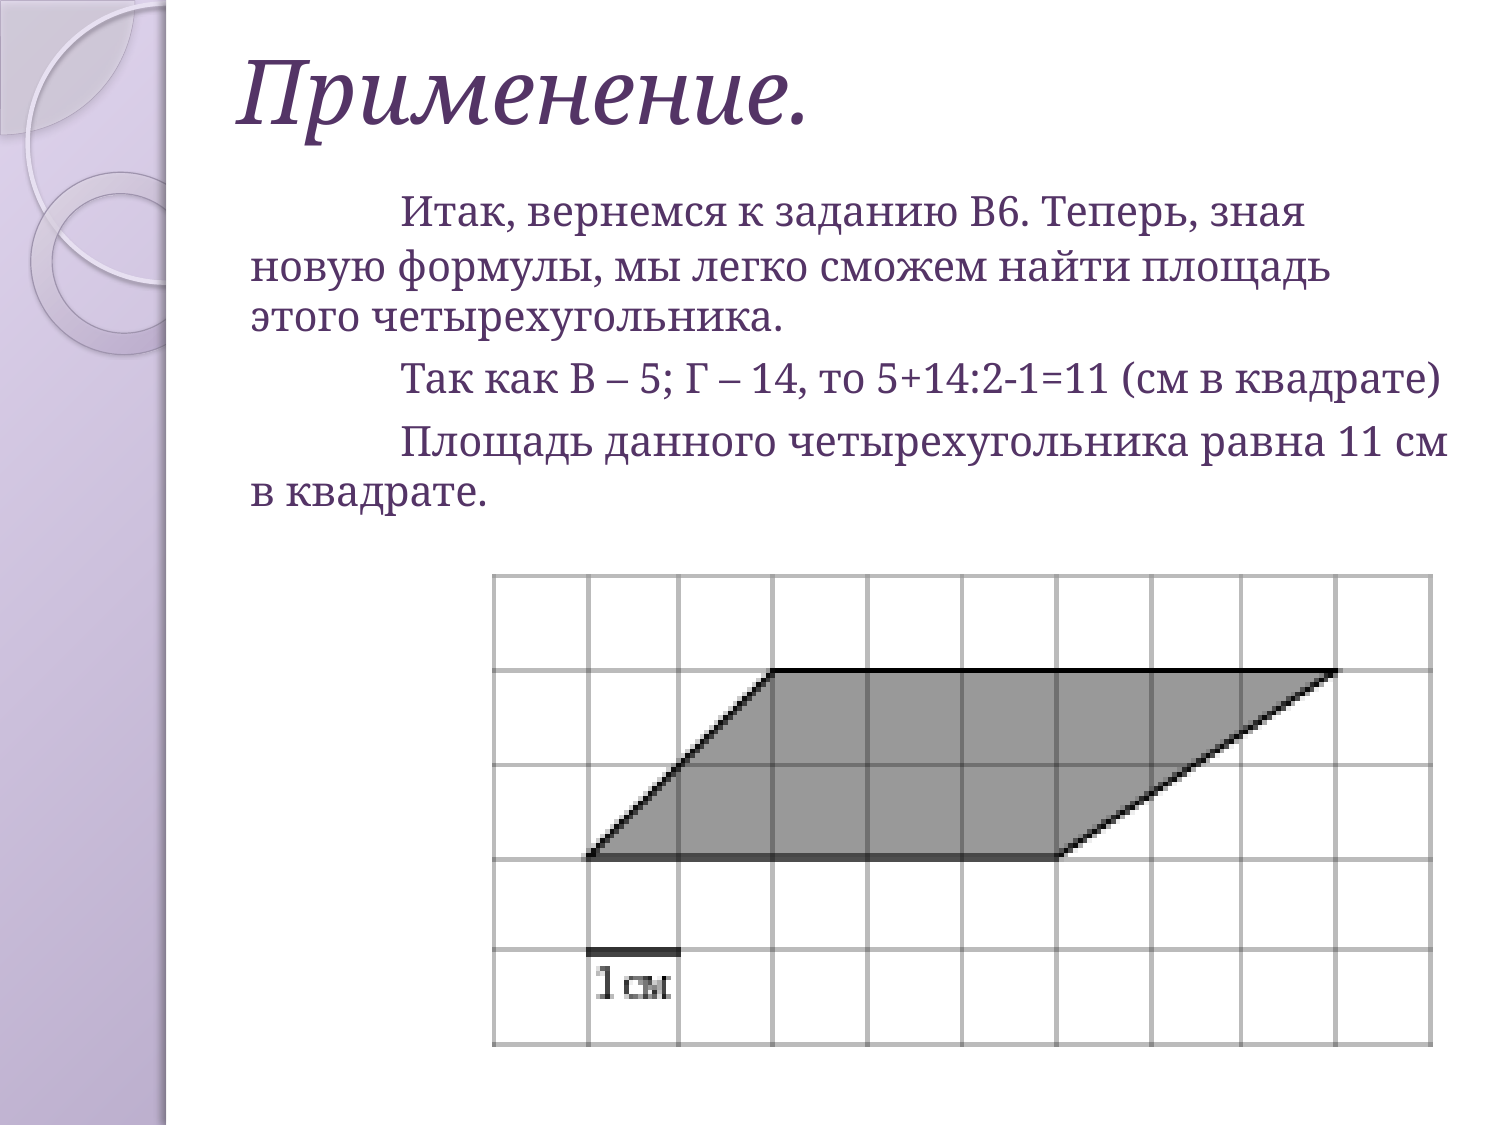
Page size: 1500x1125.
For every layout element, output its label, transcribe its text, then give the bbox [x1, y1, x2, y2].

picture [491, 573, 1433, 1047]
list Итак, вернемся к заданию В6. Теперь, зная новую формулы, мы легко сможем найти площадь этого четырехугольника. Так как В – 5; Г – 14, то 5+14:2-1=11 (см в квадрате) Площадь данного четырехугольника равна 11 см в квадрате. [175, 152, 1466, 1090]
title Применение. [222, 23, 1453, 152]
